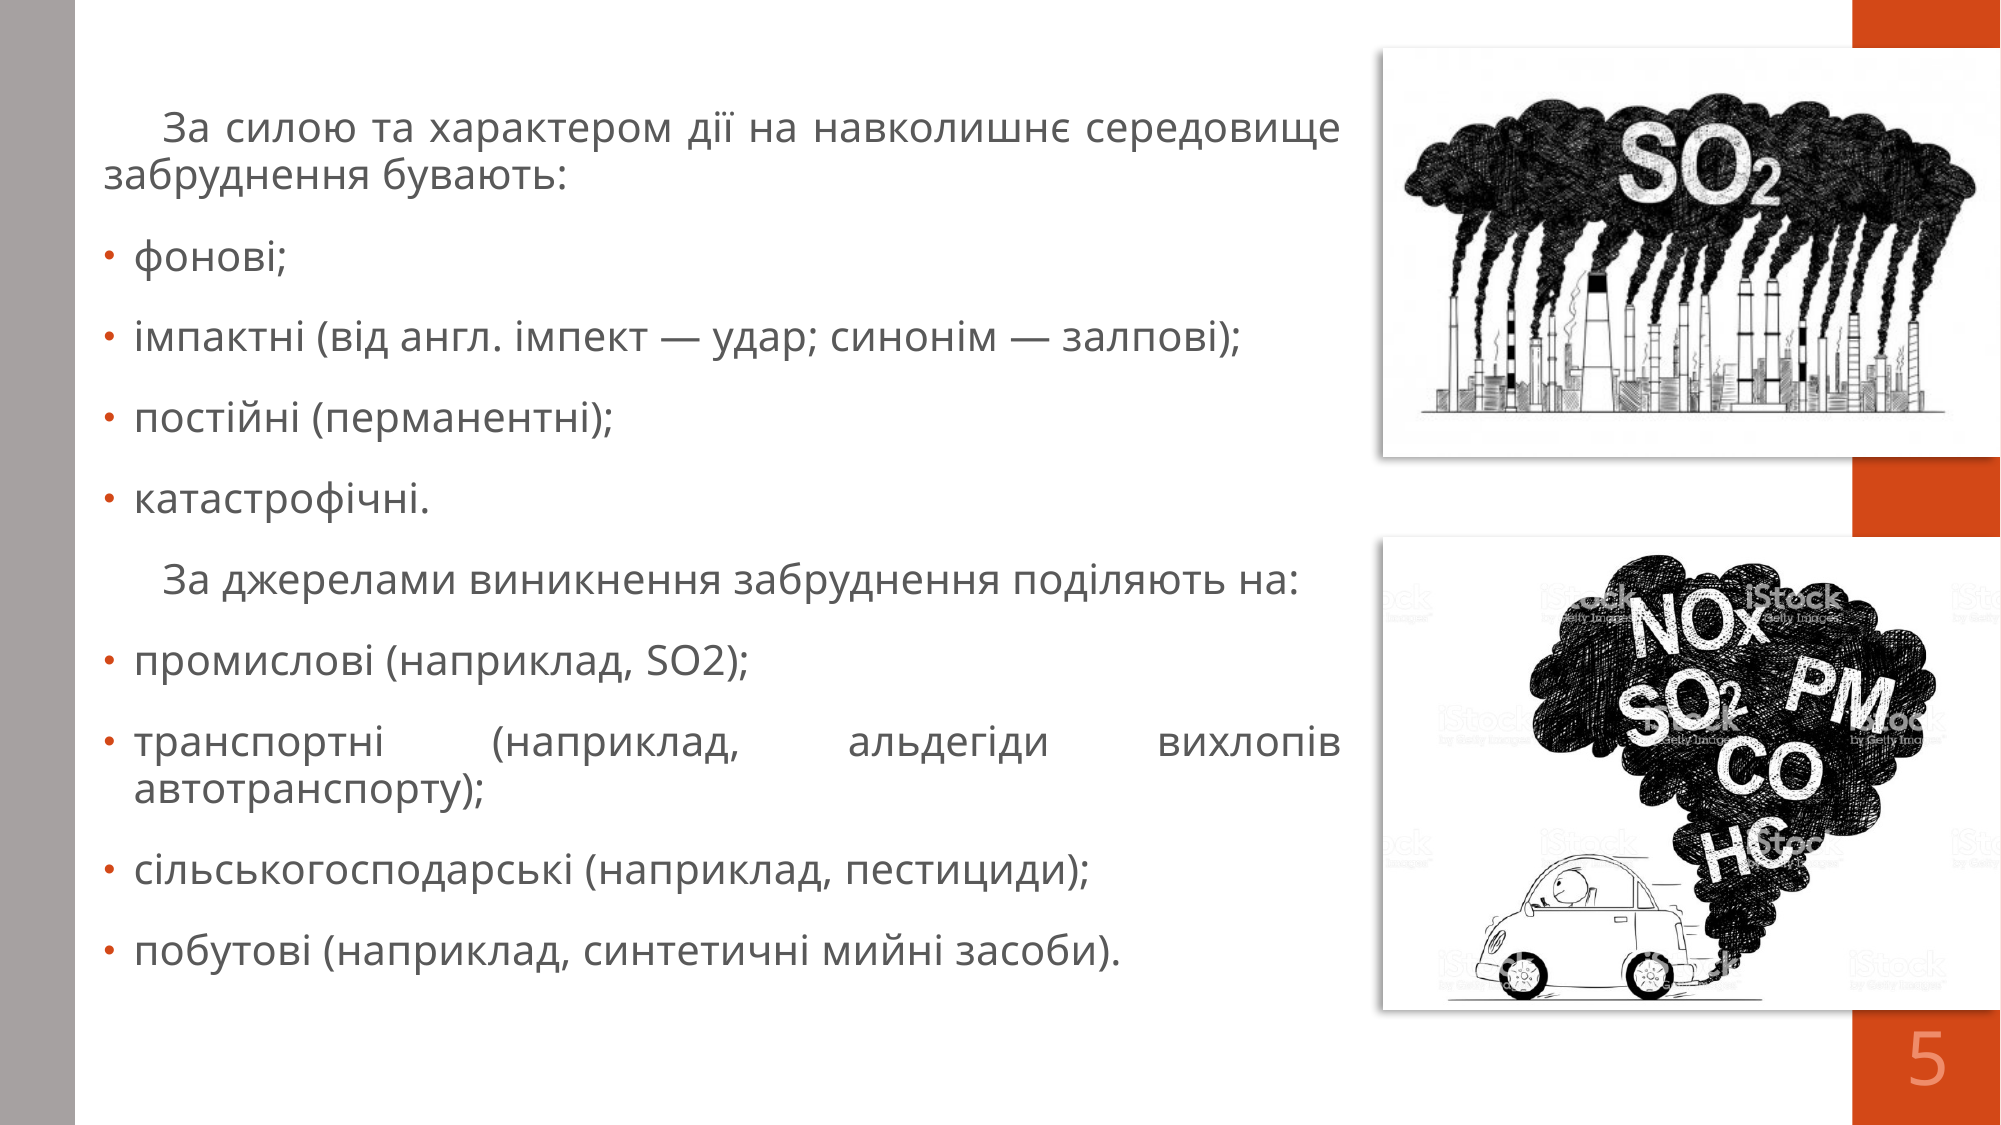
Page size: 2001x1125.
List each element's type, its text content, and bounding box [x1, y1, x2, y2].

picture [1383, 537, 2000, 1010]
slide_number 5 [1852, 1018, 2000, 1110]
picture [1383, 48, 2000, 457]
list За силою та характером дії на навколишнє середовище забруднення бувають: фонові; імпактні (від англ. імпект — удар; синонім — залпові); постійні (перманентні); катастрофічні. За джерелами виникнення забруднення поділяють на: промислові (наприклад, SО2); транспортні (наприклад, альдегіди вихлопів автотранспорту); сільськогосподарські (наприклад, пестициди); побутові (наприклад, синтетичні мийні засоби). [88, 96, 1358, 1044]
